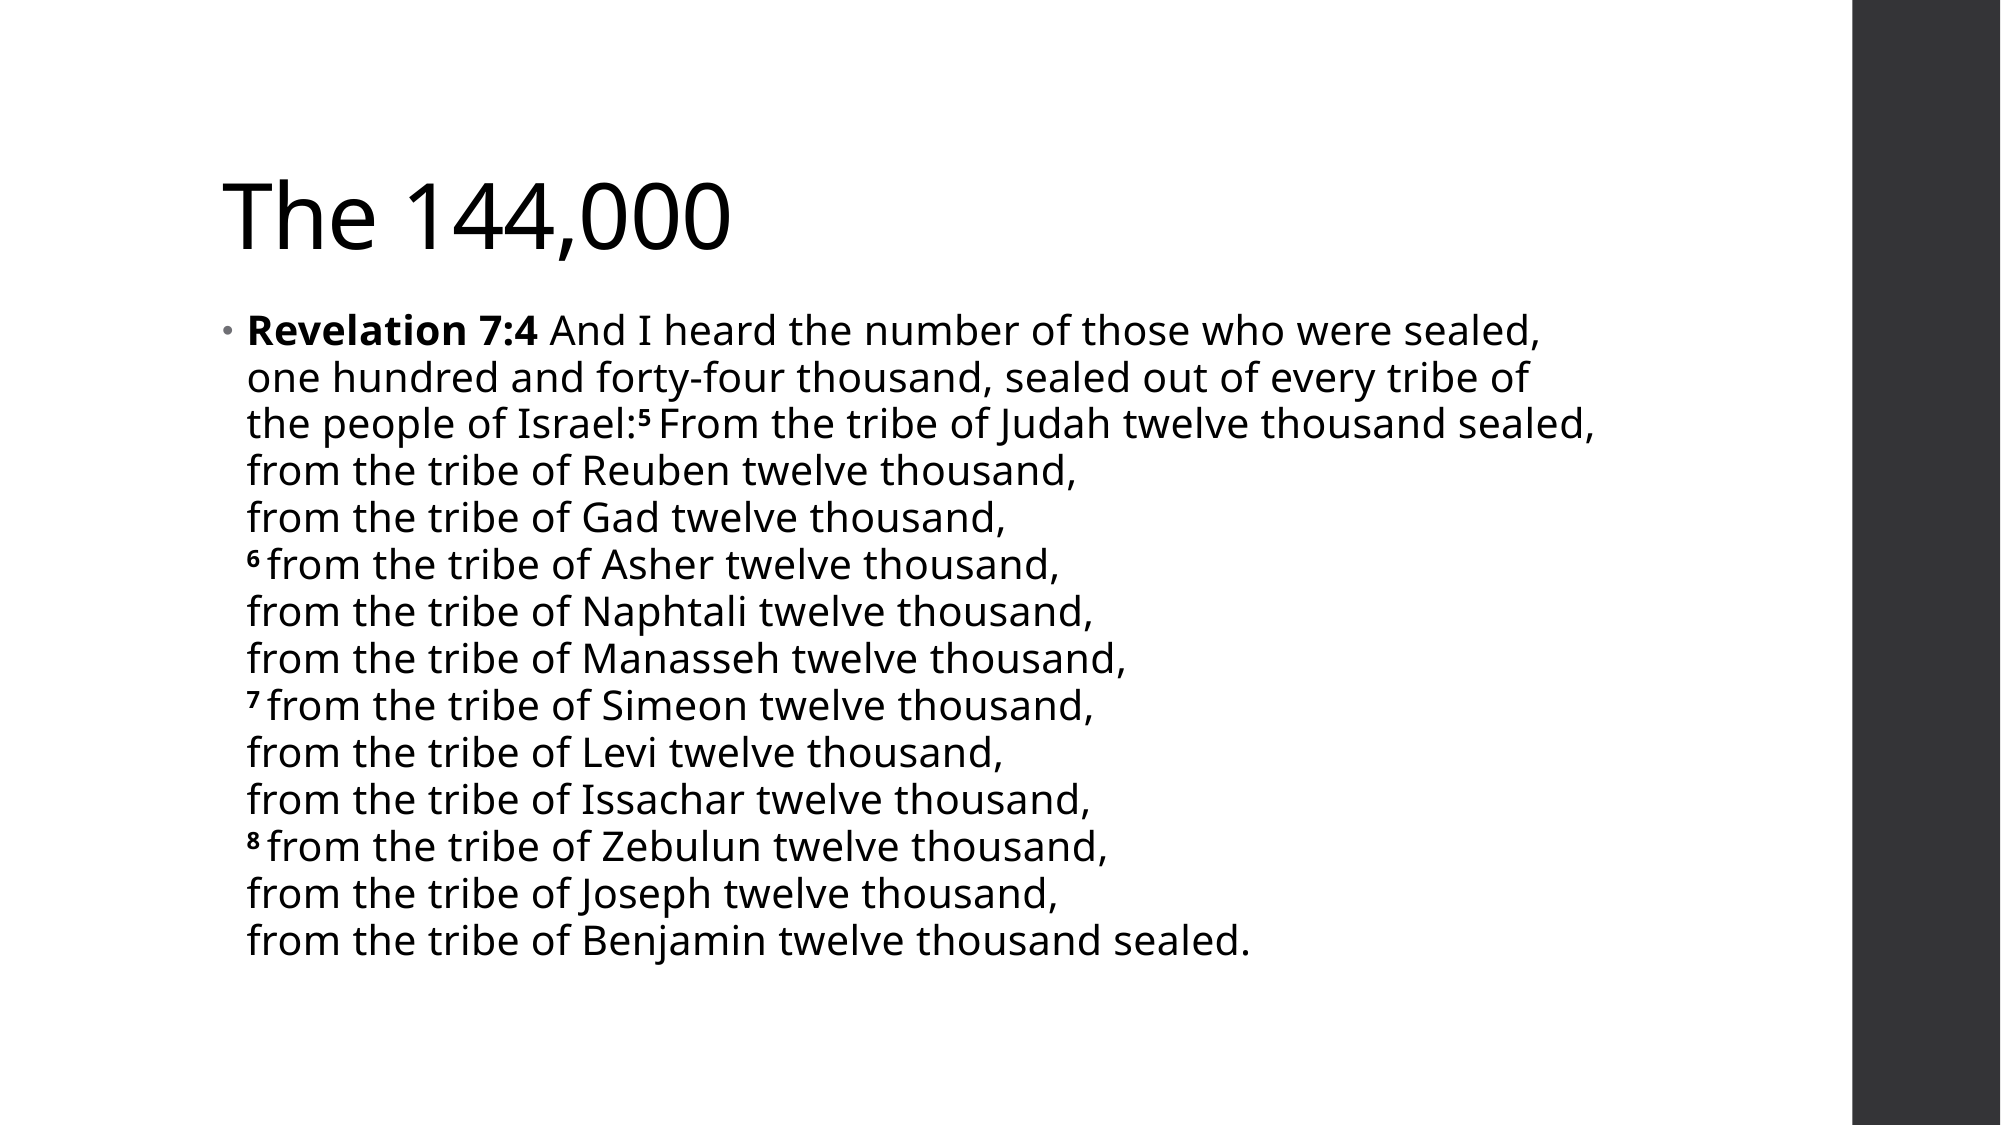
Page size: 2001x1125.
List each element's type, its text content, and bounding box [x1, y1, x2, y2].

list Revelation 7:4 And I heard the number of those who were sealed, one hundred and forty-four thousand, sealed out of every tribe of the people of Israel:5 From the tribe of Judah twelve thousand sealed, from the tribe of Reuben twelve thousand, from the tribe of Gad twelve thousand, 6 from the tribe of Asher twelve thousand, from the tribe of Naphtali twelve thousand, from the tribe of Manasseh twelve thousand, 7 from the tribe of Simeon twelve thousand, from the tribe of Levi twelve thousand, from the tribe of Issachar twelve thousand, 8 from the tribe of Zebulun twelve thousand, from the tribe of Joseph twelve thousand, from the tribe of Benjamin twelve thousand sealed. [206, 299, 1617, 1014]
title The 144,000 [206, 60, 1797, 278]
